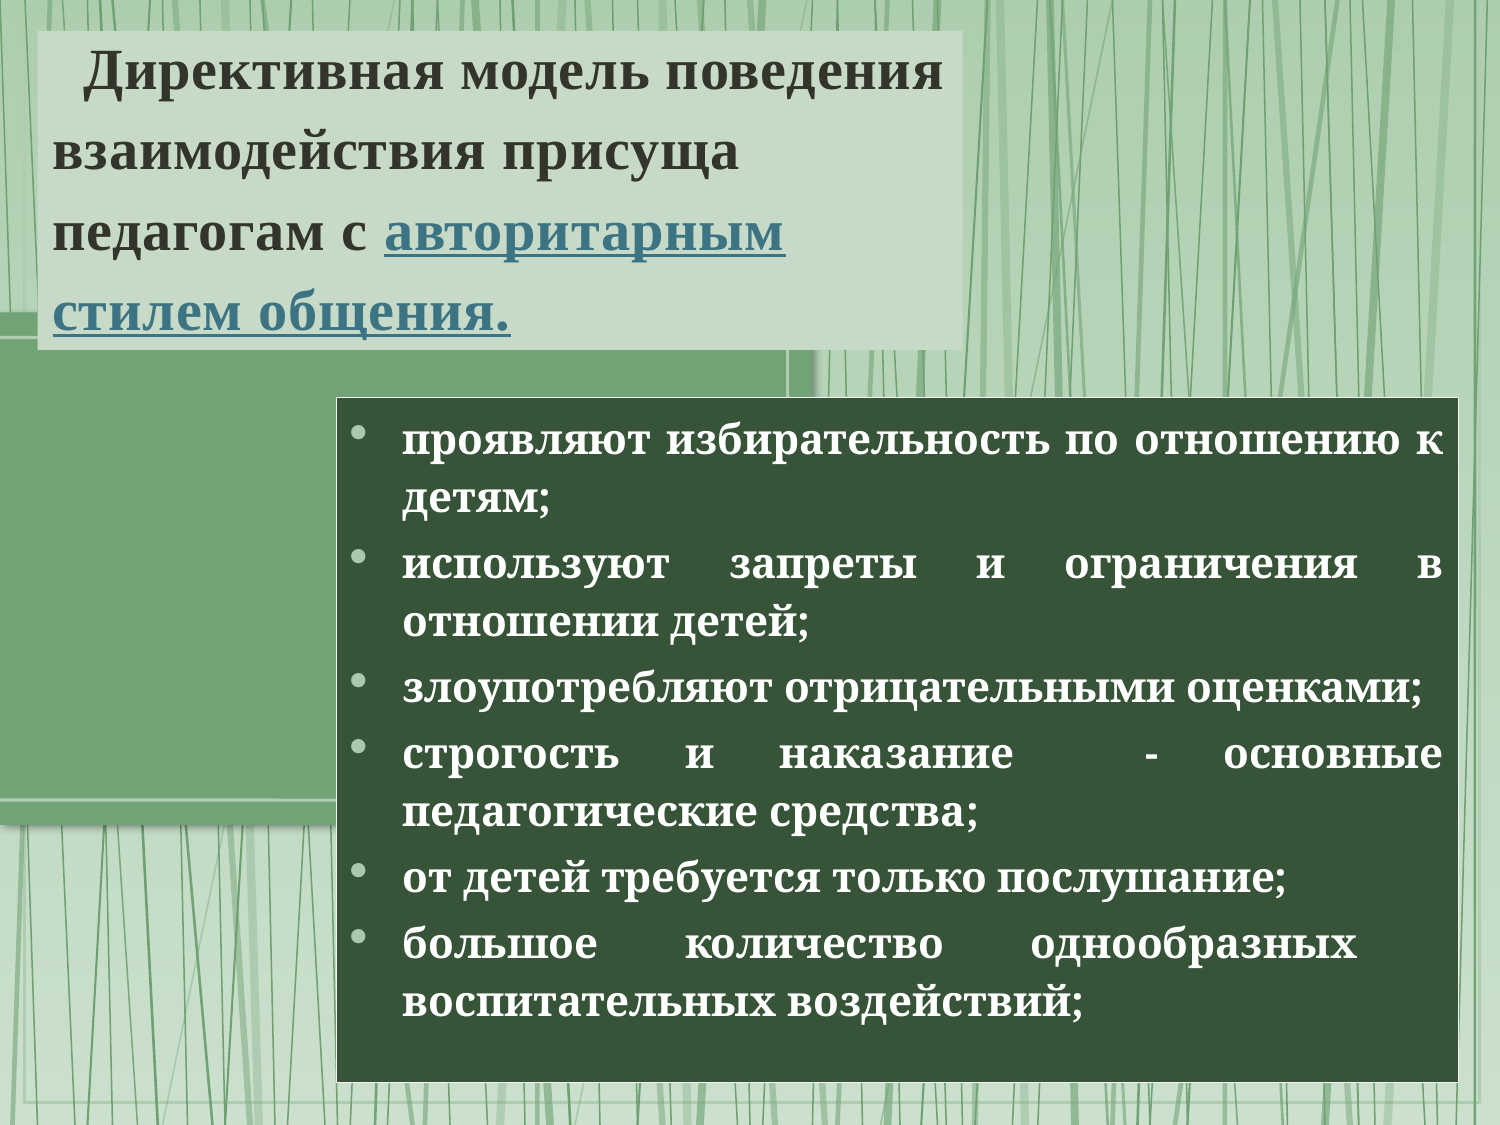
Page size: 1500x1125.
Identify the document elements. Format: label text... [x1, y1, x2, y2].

title Директивная модель поведения взаимодействия присуща педагогам с авторитарным стилем общения. [37, 30, 963, 350]
subtitle проявляют избирательность по отношению к детям; используют запреты и ограничения в отношении детей; злоупотребляют отрицательными оценками; строгость и наказание - основные педагогические средства; от детей требуется только послушание; большое количество однообразных воспитательных воздействий; [336, 397, 1459, 1083]
